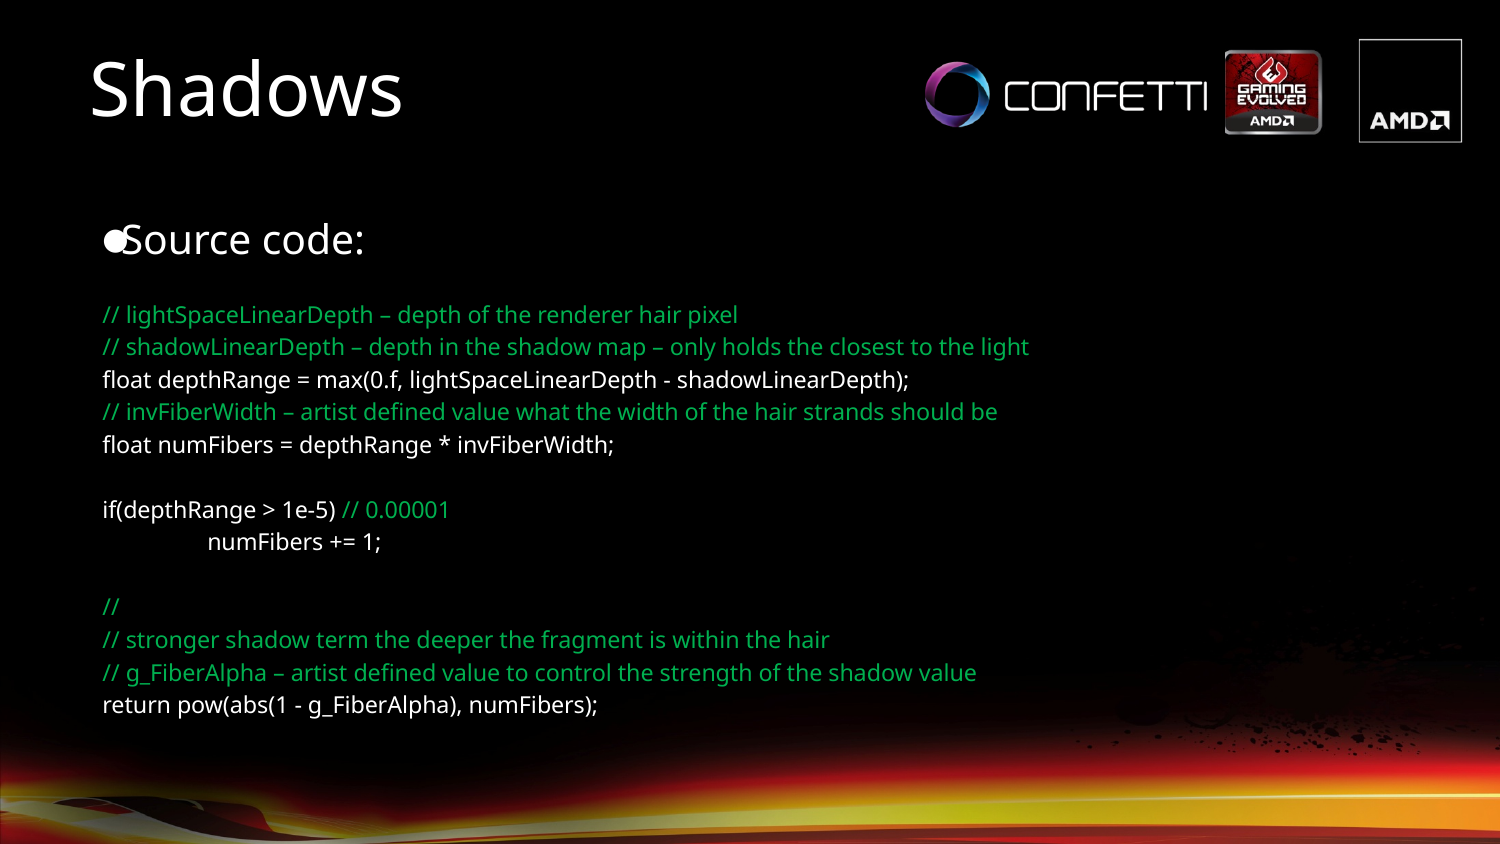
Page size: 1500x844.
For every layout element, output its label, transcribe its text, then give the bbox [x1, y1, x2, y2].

title Shadows [75, 33, 1425, 175]
picture [0, 0, 1500, 844]
list Source code: // lightSpaceLinearDepth – depth of the renderer hair pixel // shadowLinearDepth – depth in the shadow map – only holds the closest to the light float depthRange = max(0.f, lightSpaceLinearDepth - shadowLinearDepth); // invFiberWidth – artist defined value what the width of the hair strands should be float numFibers = depthRange * invFiberWidth; if(depthRange > 1e-5) // 0.00001 numFibers += 1; // // stronger shadow term the deeper the fragment is within the hair // g_FiberAlpha – artist defined value to control the strength of the shadow value return pow(abs(1 - g_FiberAlpha), numFibers); [87, 206, 1413, 732]
